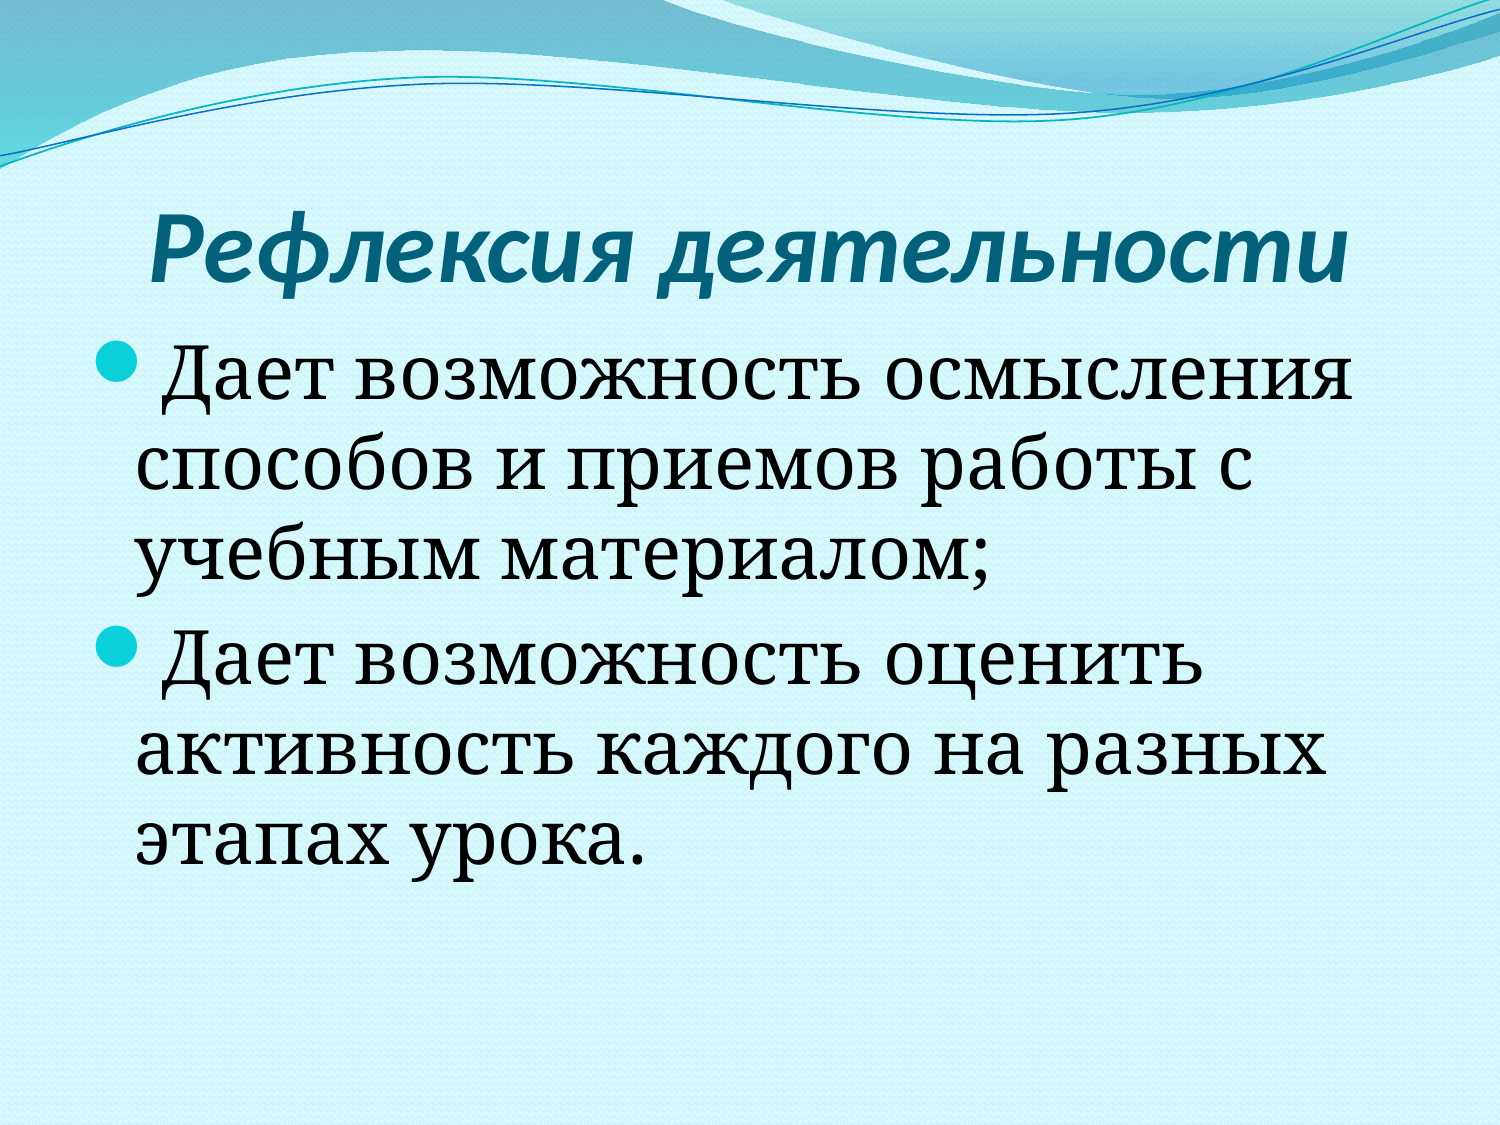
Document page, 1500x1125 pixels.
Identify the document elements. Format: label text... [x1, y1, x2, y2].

title Рефлексия деятельности [75, 115, 1425, 303]
list Дает возможность осмысления способов и приемов работы с учебным материалом; Дает возможность оценить активность каждого на разных этапах урока. [75, 317, 1425, 1038]
